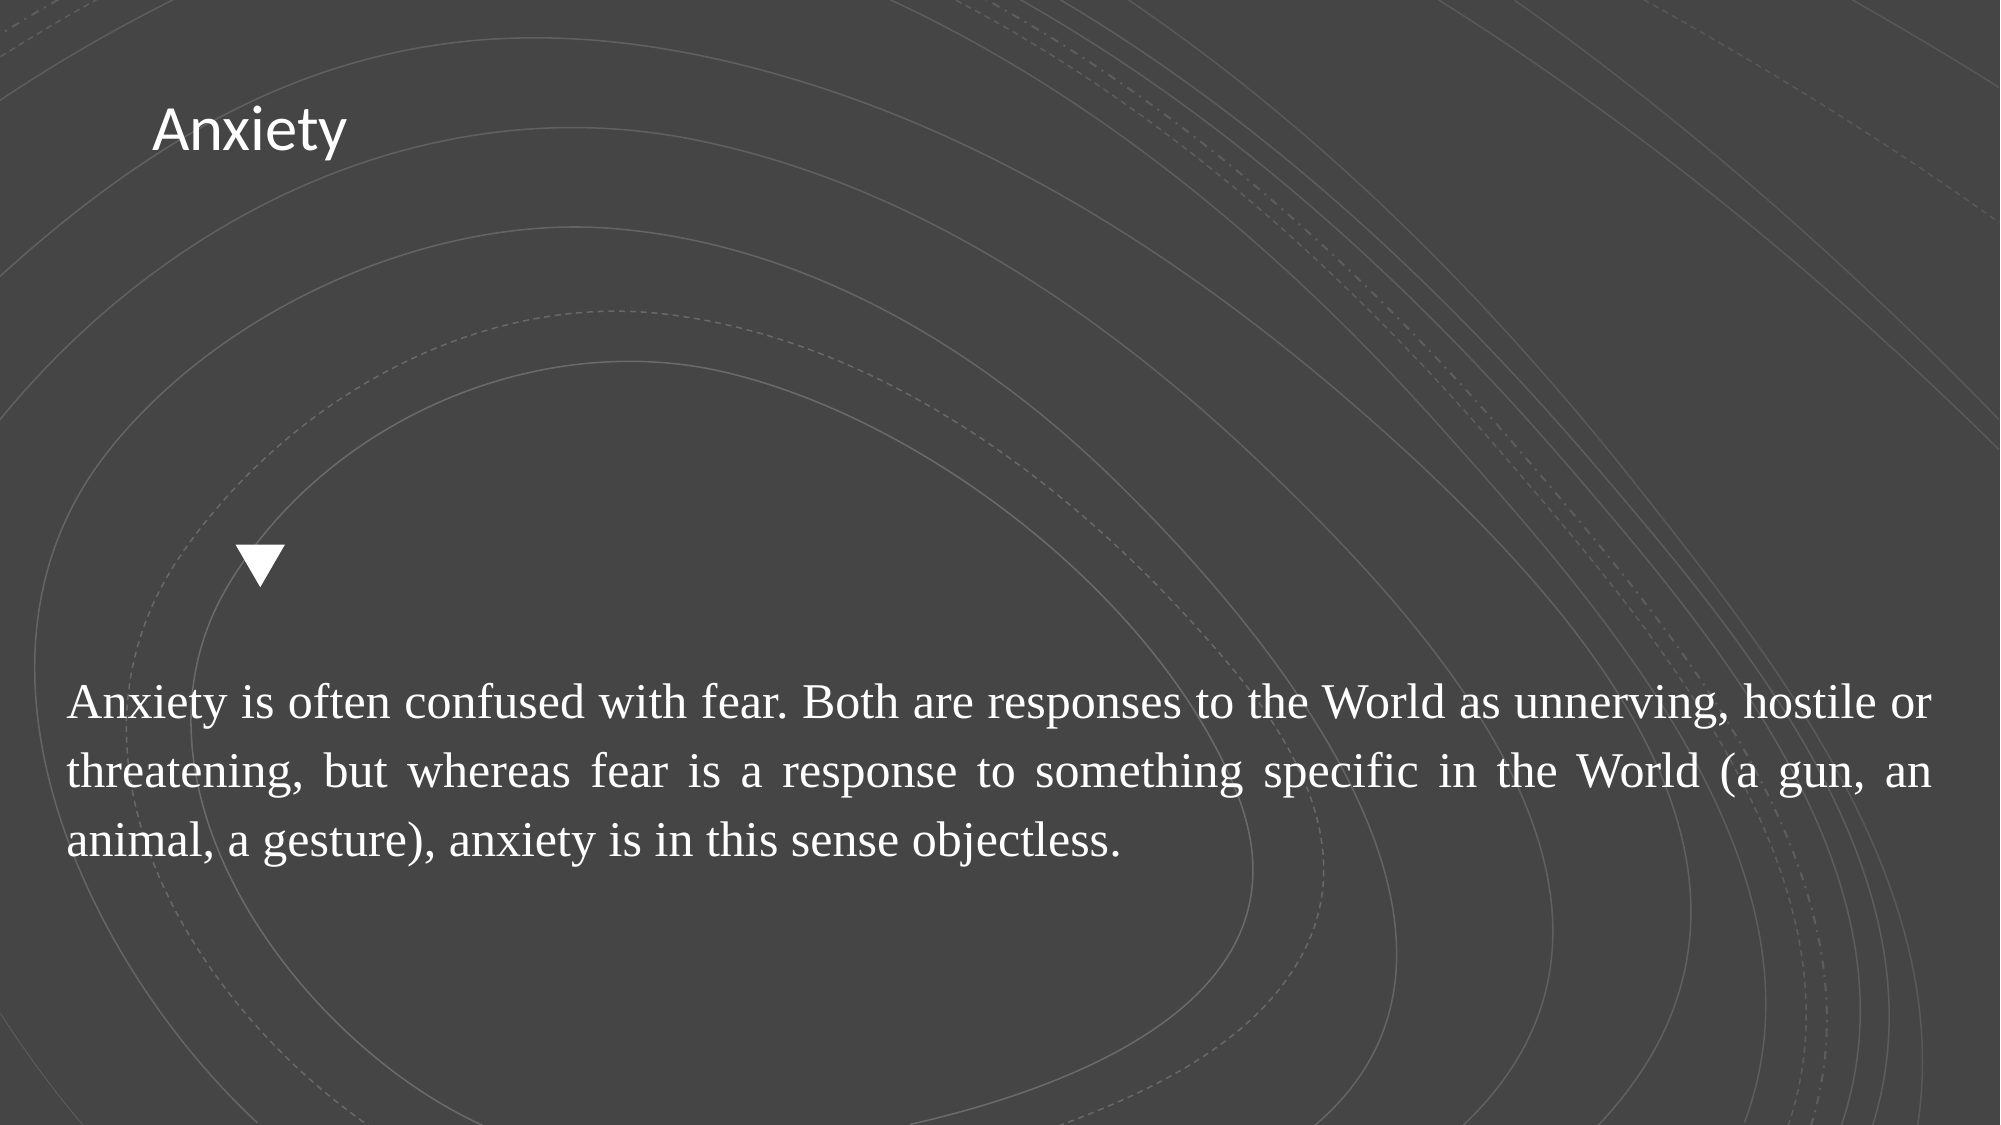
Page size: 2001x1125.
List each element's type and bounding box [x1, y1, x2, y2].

text_box [0, 0, 1999, 1125]
